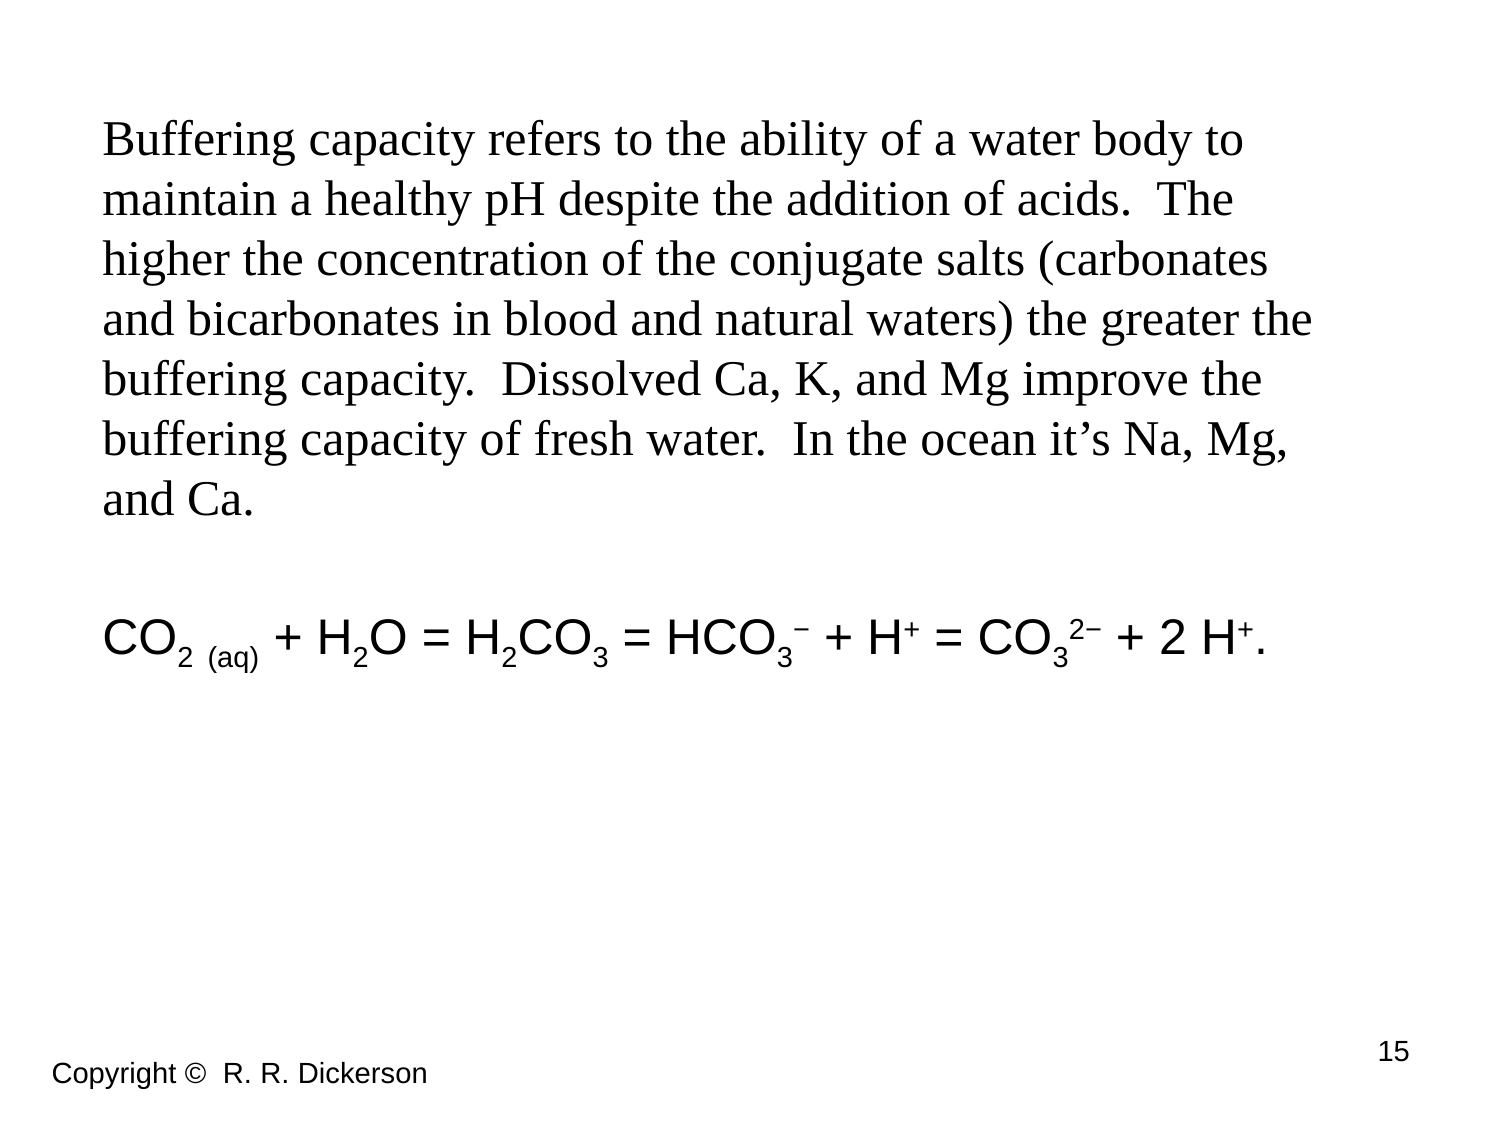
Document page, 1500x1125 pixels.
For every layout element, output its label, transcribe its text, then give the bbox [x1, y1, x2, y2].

slide_number 15 [1074, 1024, 1425, 1103]
footer Copyright © R. R. Dickerson [2, 1046, 478, 1125]
text_box Buffering capacity refers to the ability of a water body to maintain a healthy pH despite the addition of acids. The higher the concentration of the conjugate salts (carbonates and bicarbonates in blood and natural waters) the greater the buffering capacity. Dissolved Ca, K, and Mg improve the buffering capacity of fresh water. In the ocean it’s Na, Mg, and Ca. CO2 (aq) + H2O = H2CO3 = HCO3− + H+ = CO32− + 2 H+. [87, 37, 1368, 893]
